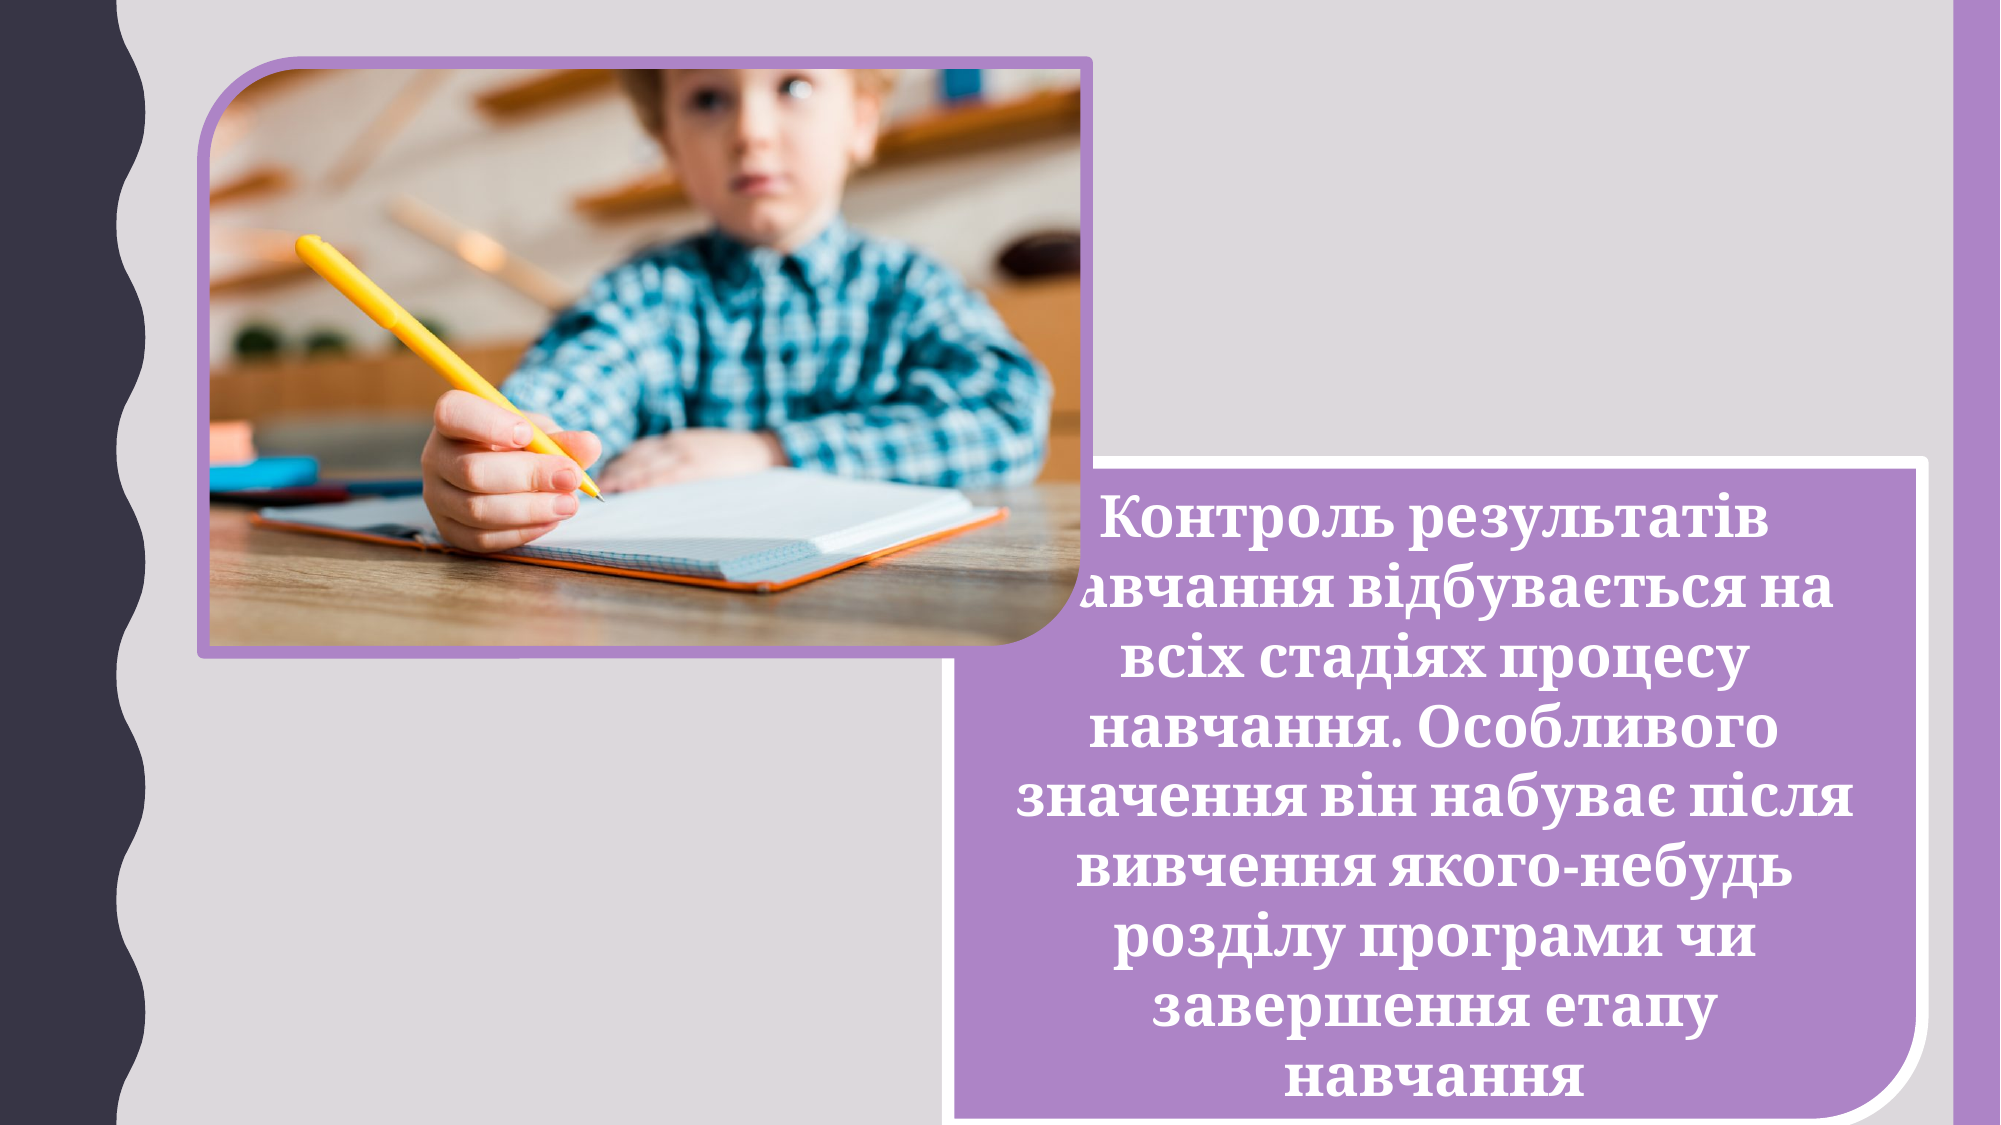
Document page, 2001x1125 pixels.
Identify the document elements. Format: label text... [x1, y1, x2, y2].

text_box Контроль результатів навчання відбувається на всіх стадіях процесу навчання. Особливого значення він набуває після вивчення якого-небудь розділу програми чи завершення етапу навчання [946, 461, 1924, 1125]
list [203, 62, 1087, 653]
